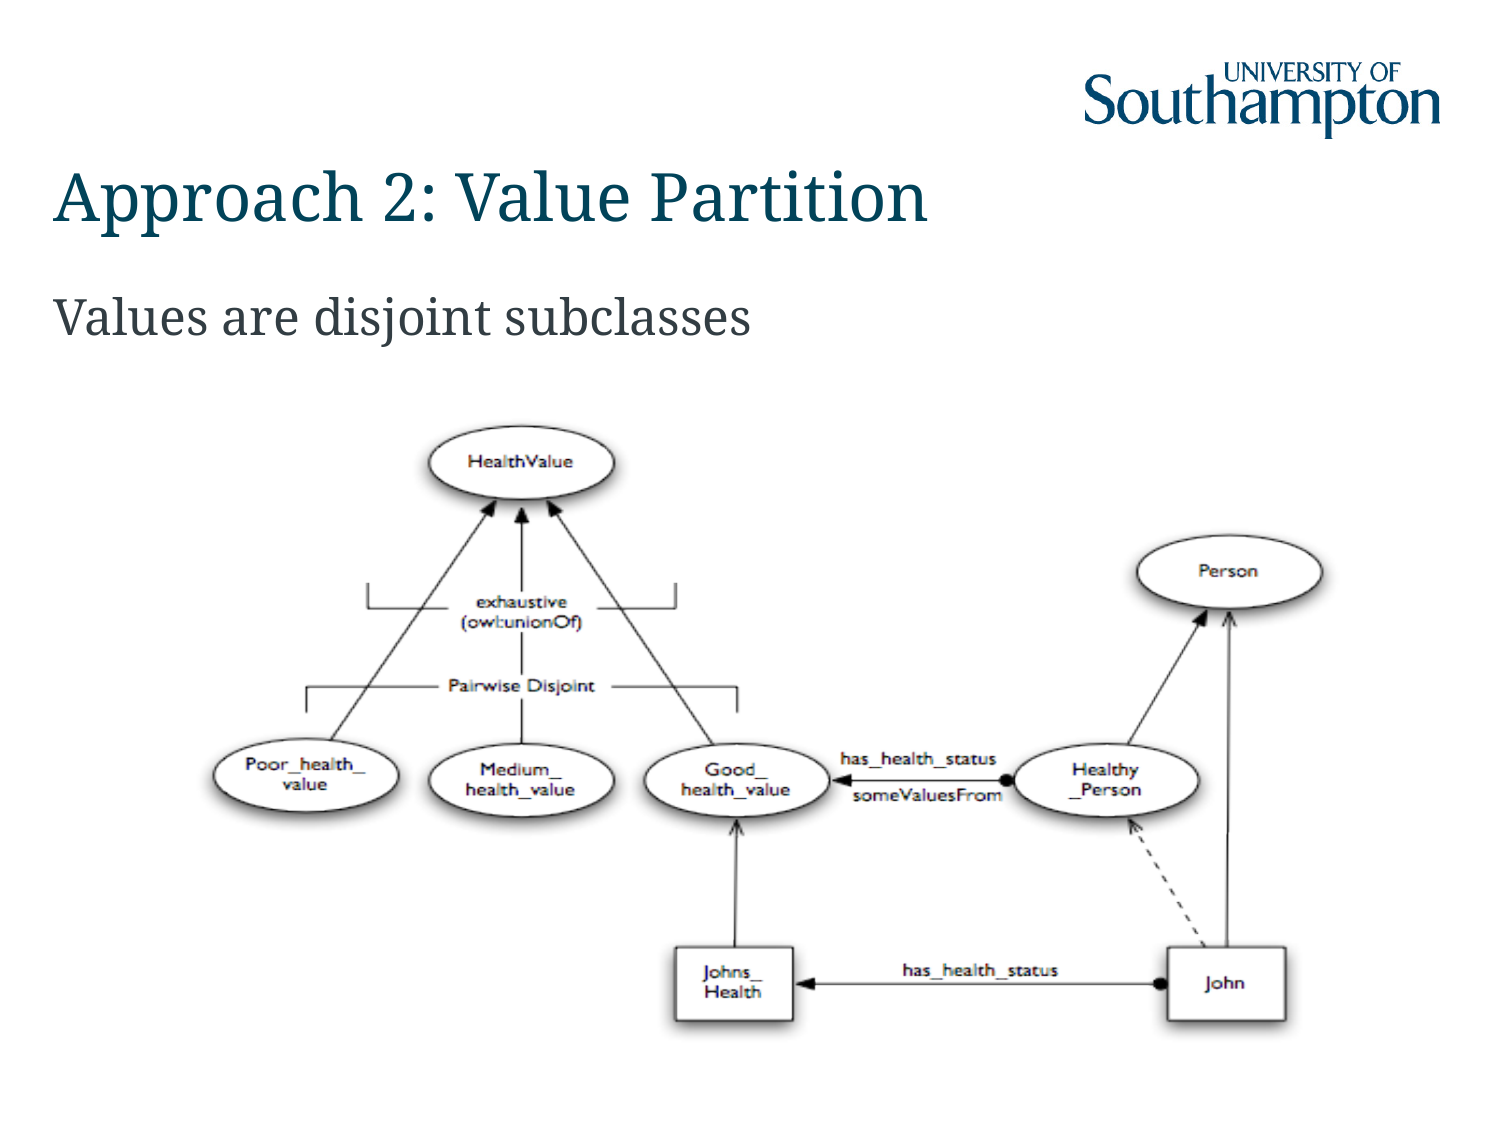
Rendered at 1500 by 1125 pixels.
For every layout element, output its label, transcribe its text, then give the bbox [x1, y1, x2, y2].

list Values are disjoint subclasses [52, 277, 1448, 1011]
title Approach 2: Value Partition [52, 147, 1448, 255]
picture [170, 396, 1365, 1067]
picture [1085, 62, 1440, 139]
